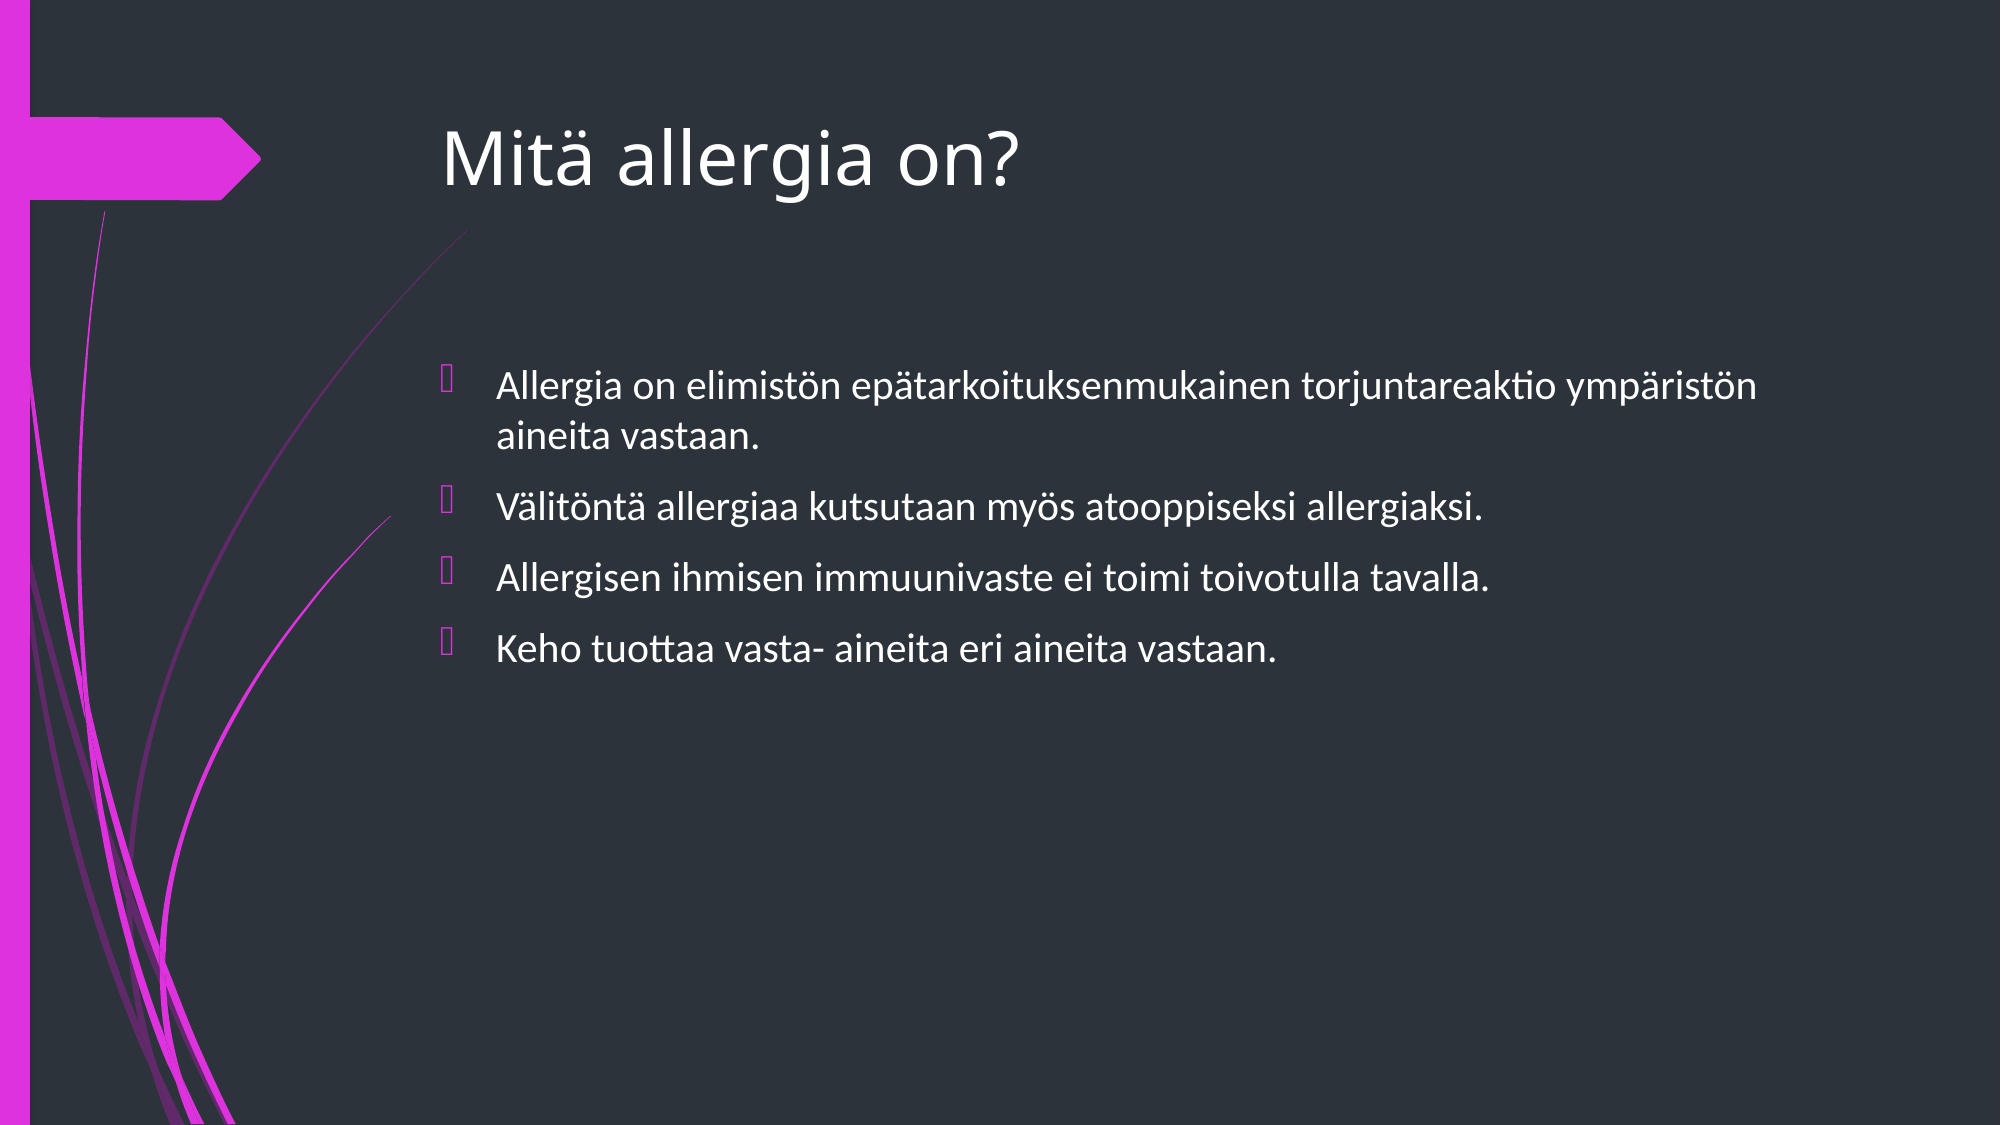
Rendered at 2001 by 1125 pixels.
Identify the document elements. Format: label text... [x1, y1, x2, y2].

title Mitä allergia on? [425, 102, 1888, 313]
list Allergia on elimistön epätarkoituksenmukainen torjuntareaktio ympäristön aineita vastaan. Välitöntä allergiaa kutsutaan myös atooppiseksi allergiaksi. Allergisen ihmisen immuunivaste ei toimi toivotulla tavalla. Keho tuottaa vasta- aineita eri aineita vastaan. [424, 350, 1888, 970]
